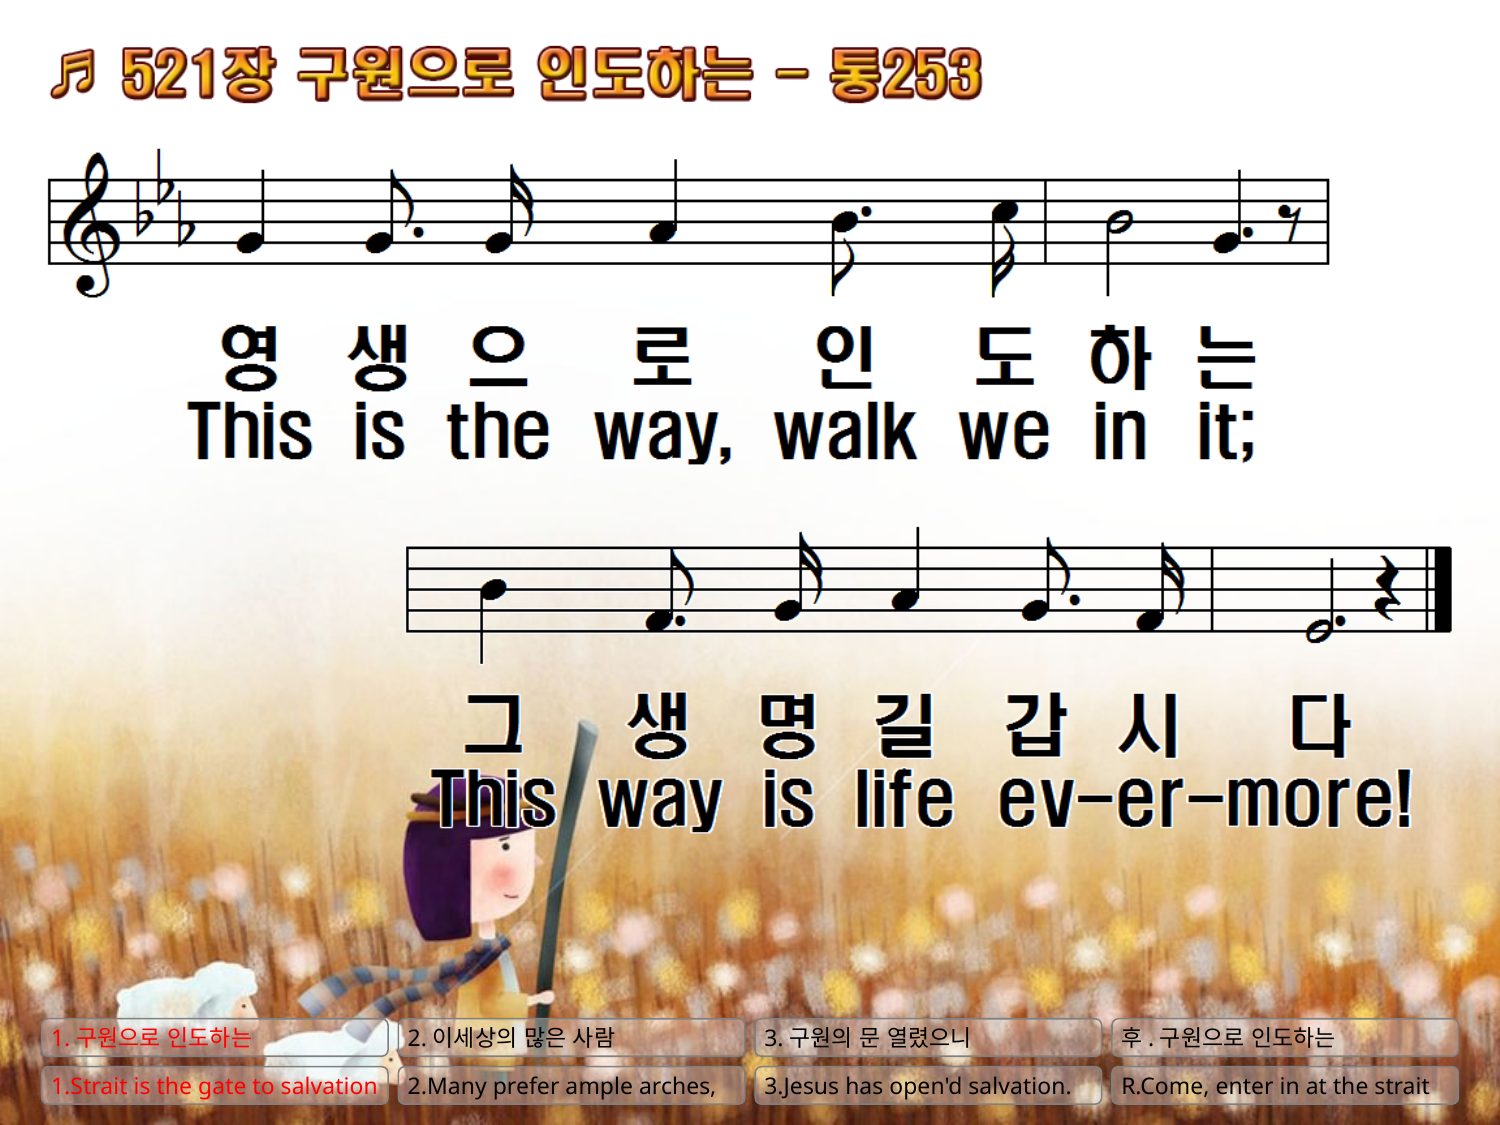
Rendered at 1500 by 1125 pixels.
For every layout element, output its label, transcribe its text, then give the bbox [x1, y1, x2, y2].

text_box 1.구원으로 인도하는 [41, 1018, 389, 1057]
text_box 3.Jesus has open'd salvation. [755, 1066, 1102, 1105]
picture [0, 0, 1500, 1125]
text_box R.Come, enter in at the strait [1111, 1066, 1459, 1105]
text_box 1.Strait is the gate to salvation [41, 1066, 389, 1105]
text_box 2.이세상의 많은 사람 [398, 1018, 745, 1057]
text_box 3.구원의 문 열렸으니 [755, 1018, 1102, 1057]
text_box 후.구원으로 인도하는 [1111, 1018, 1459, 1057]
text_box 2.Many prefer ample arches, [398, 1066, 745, 1105]
